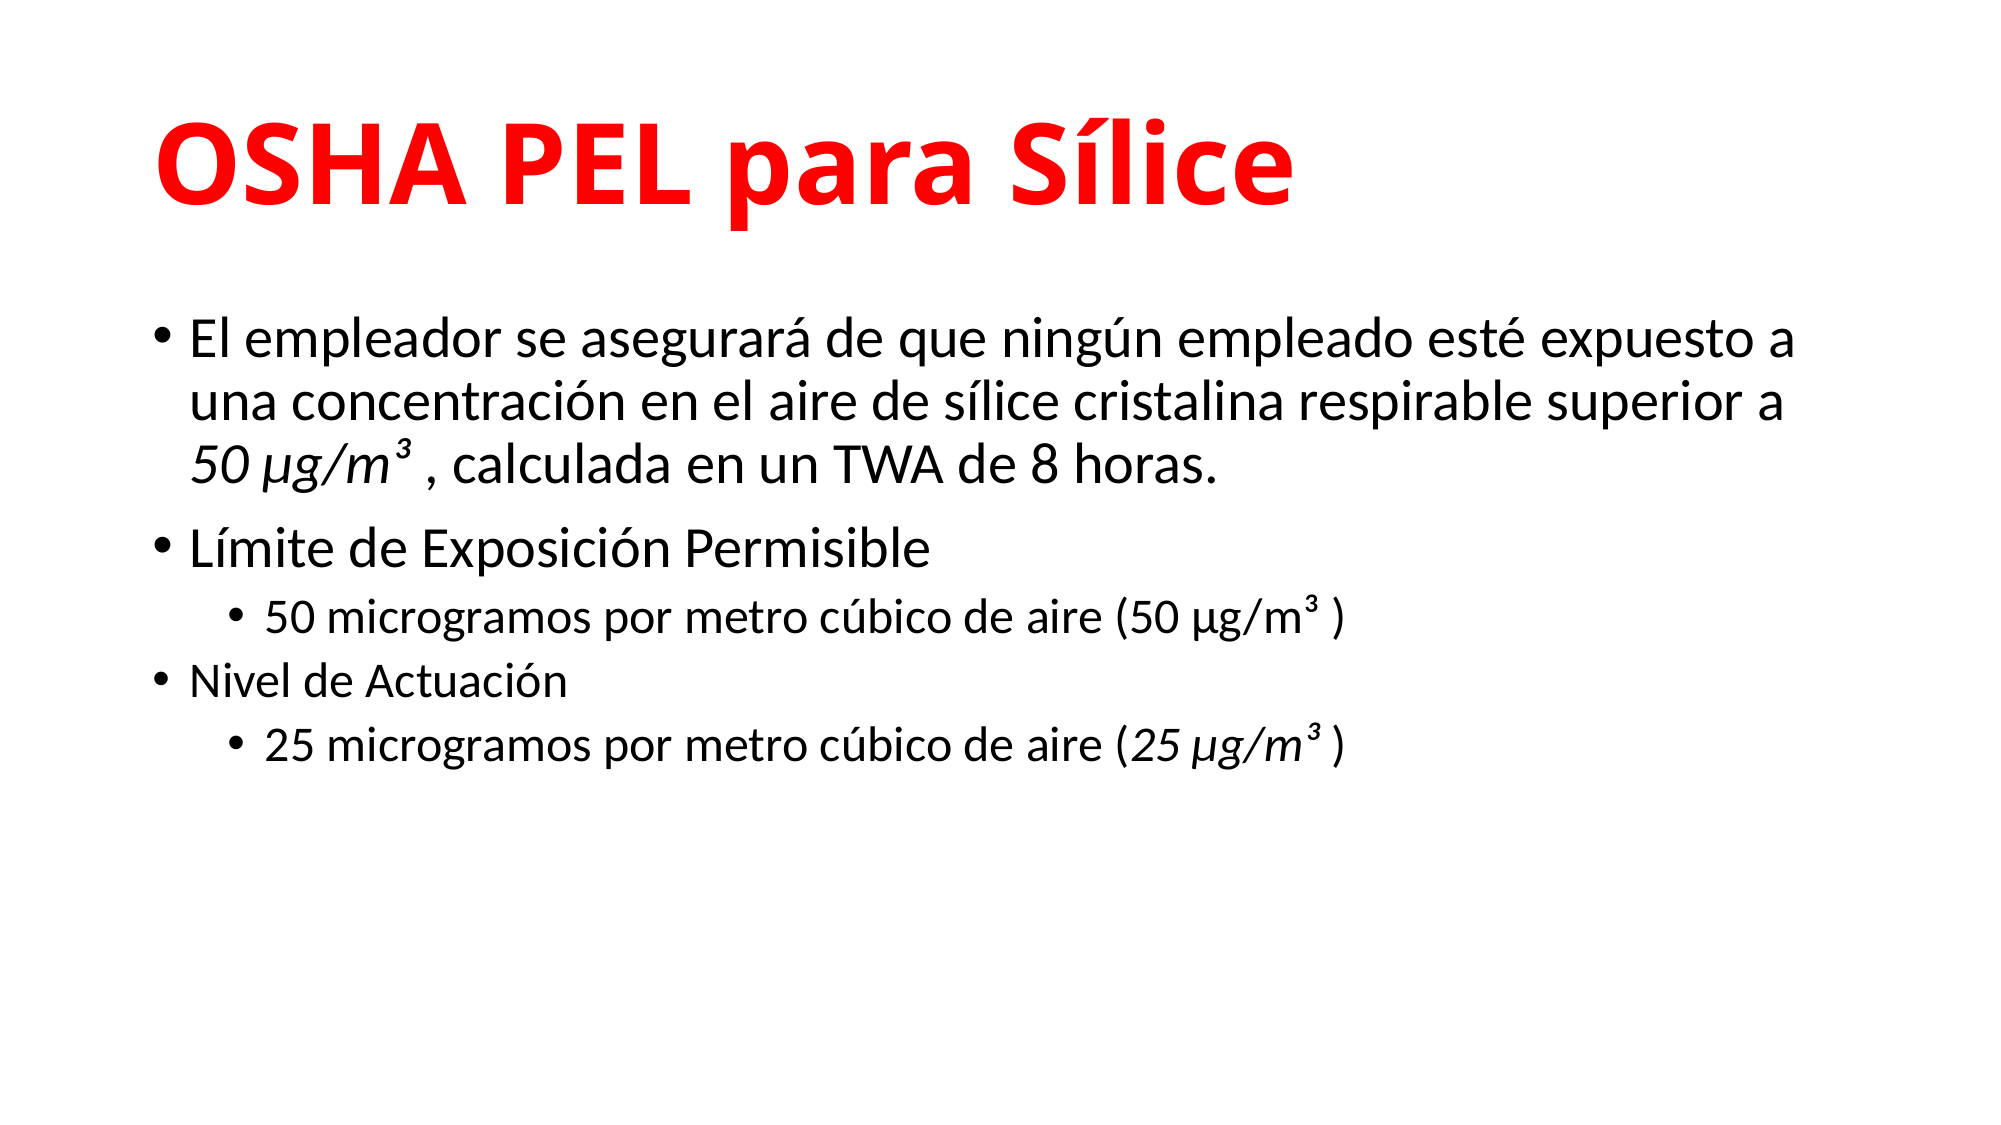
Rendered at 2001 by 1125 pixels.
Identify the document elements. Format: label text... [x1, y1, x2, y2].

list El empleador se asegurará de que ningún empleado esté expuesto a una concentración en el aire de sílice cristalina respirable superior a 50 µg/m³ , calculada en un TWA de 8 horas. Límite de Exposición Permisible 50 microgramos por metro cúbico de aire (50 µg/m³ ) Nivel de Actuación 25 microgramos por metro cúbico de aire (25 µg/m³ ) [137, 299, 1863, 1014]
title OSHA PEL para Sílice [137, 59, 1863, 278]
